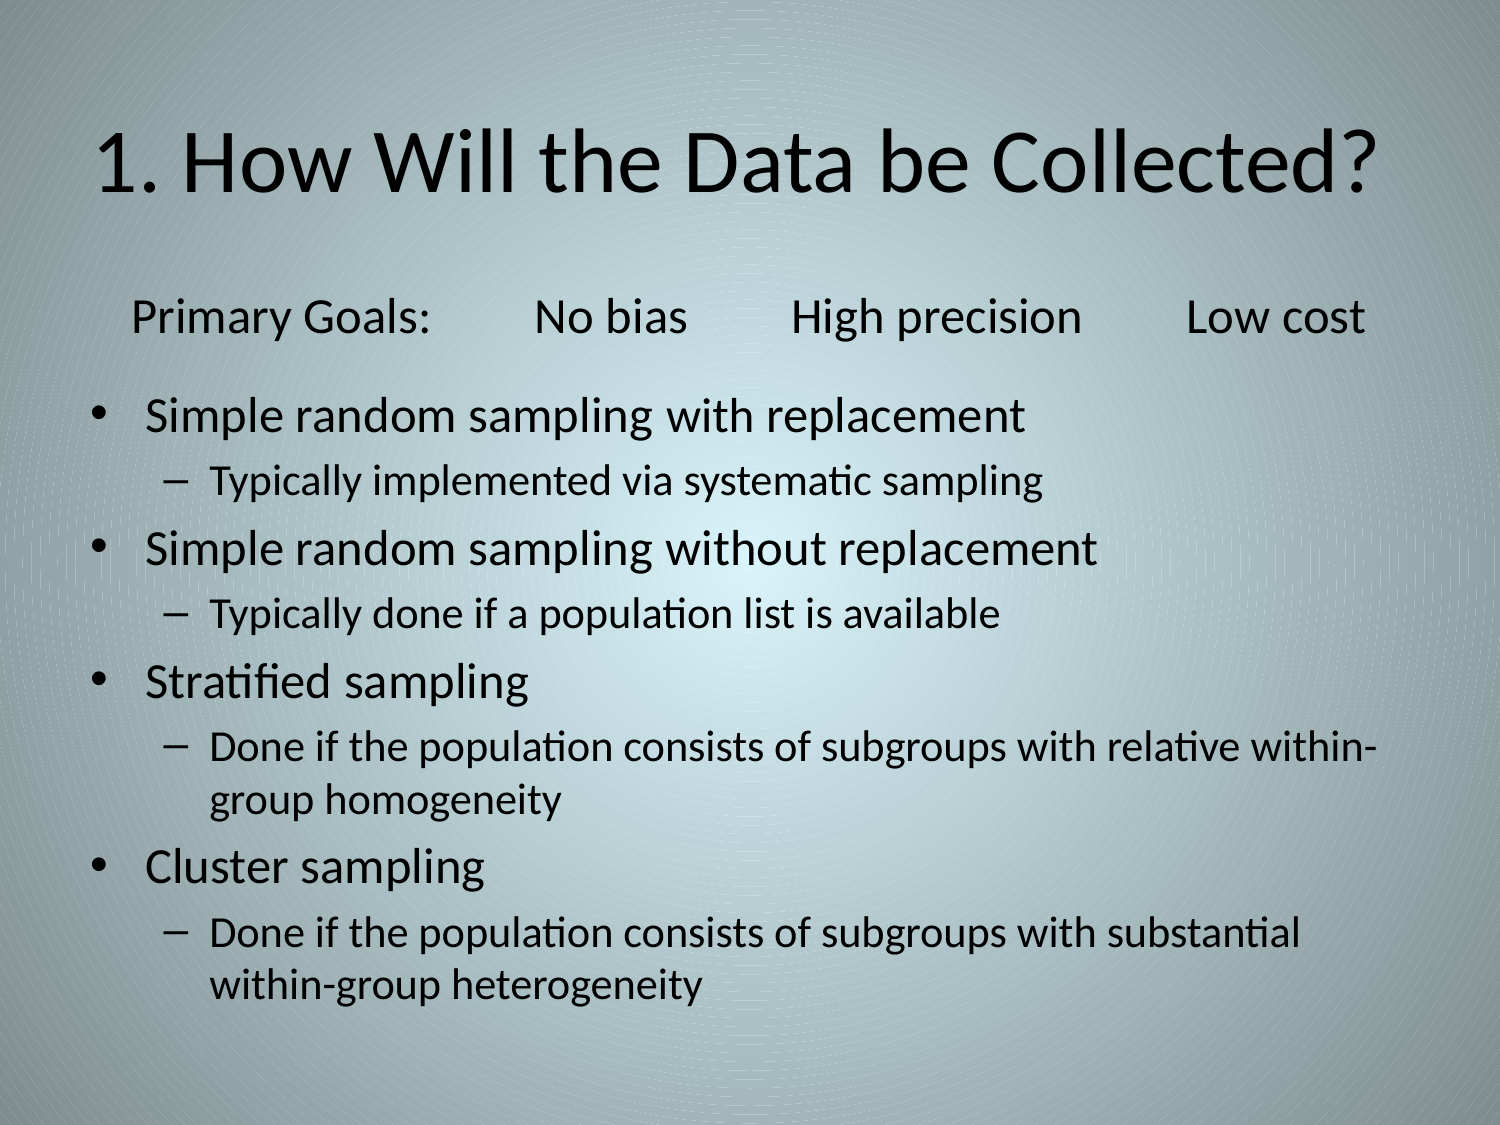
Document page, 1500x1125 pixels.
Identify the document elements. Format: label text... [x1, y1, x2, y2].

list Primary Goals: No bias High precision Low cost Simple random sampling with replacement Typically implemented via systematic sampling Simple random sampling without replacement Typically done if a population list is available Stratified sampling Done if the population consists of subgroups with relative within-group homogeneity Cluster sampling Done if the population consists of subgroups with substantial within-group heterogeneity [75, 275, 1425, 1025]
title 1. How Will the Data be Collected? [62, 62, 1413, 250]
